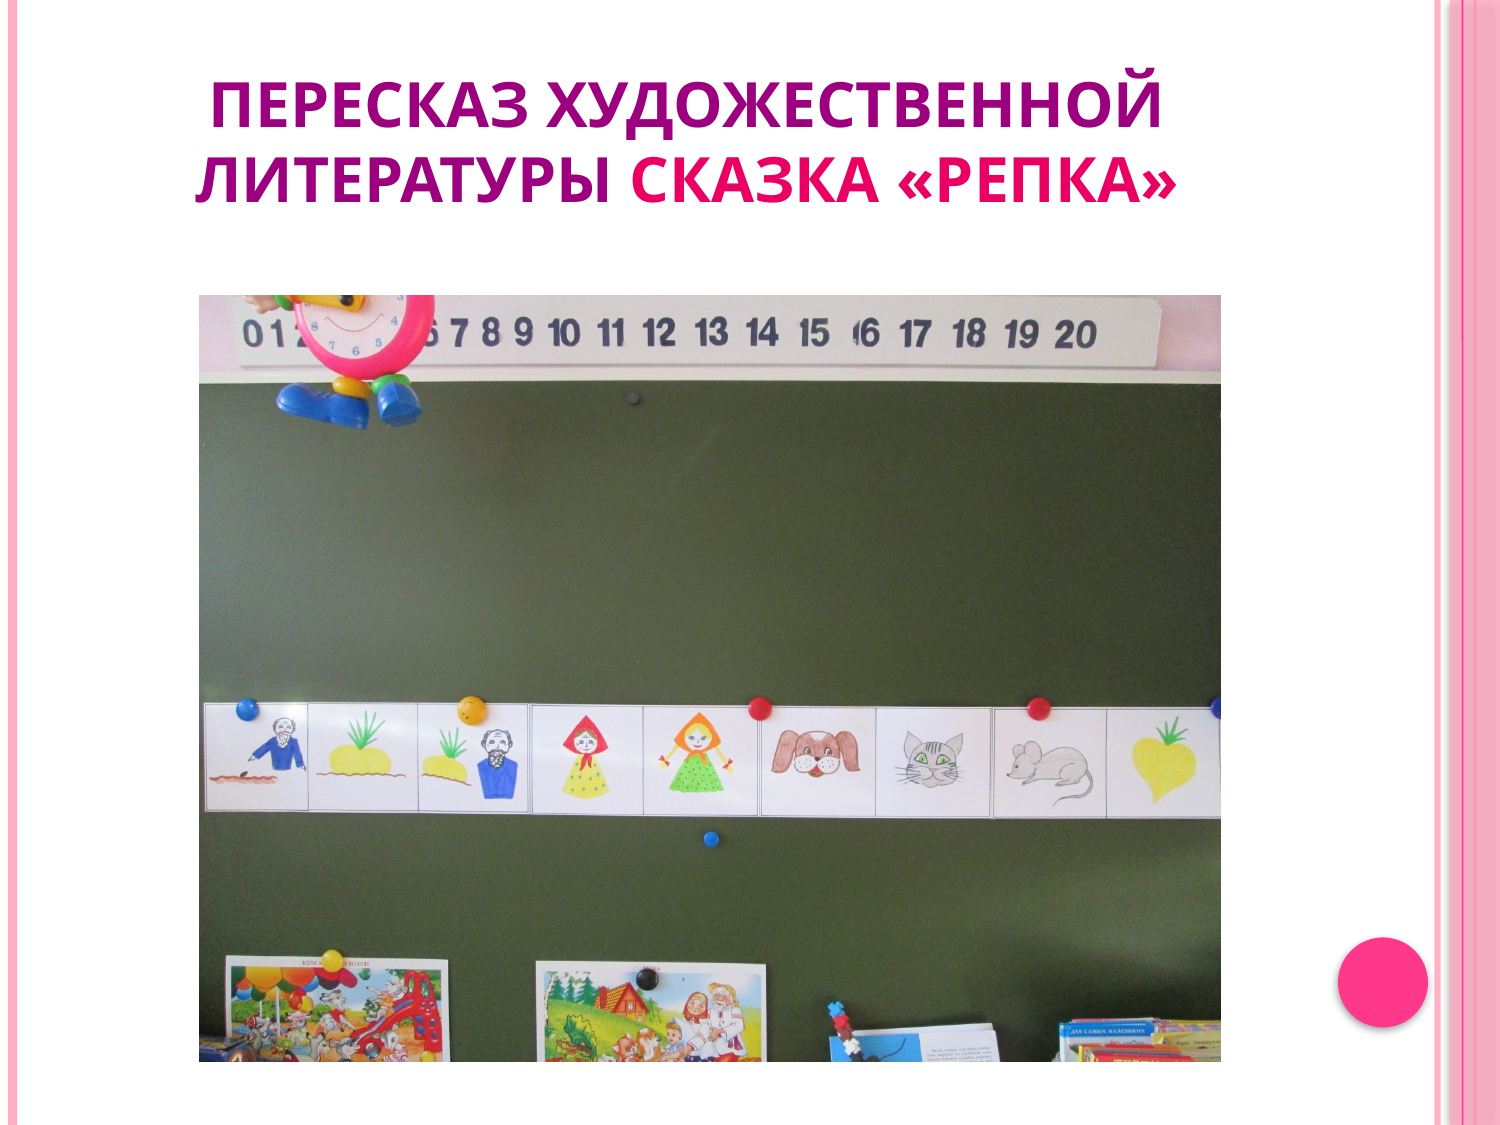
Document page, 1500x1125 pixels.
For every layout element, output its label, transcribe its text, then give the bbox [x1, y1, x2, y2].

title Пересказ художественной литературы Сказка «Репка» [75, 45, 1300, 223]
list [198, 295, 1221, 1063]
